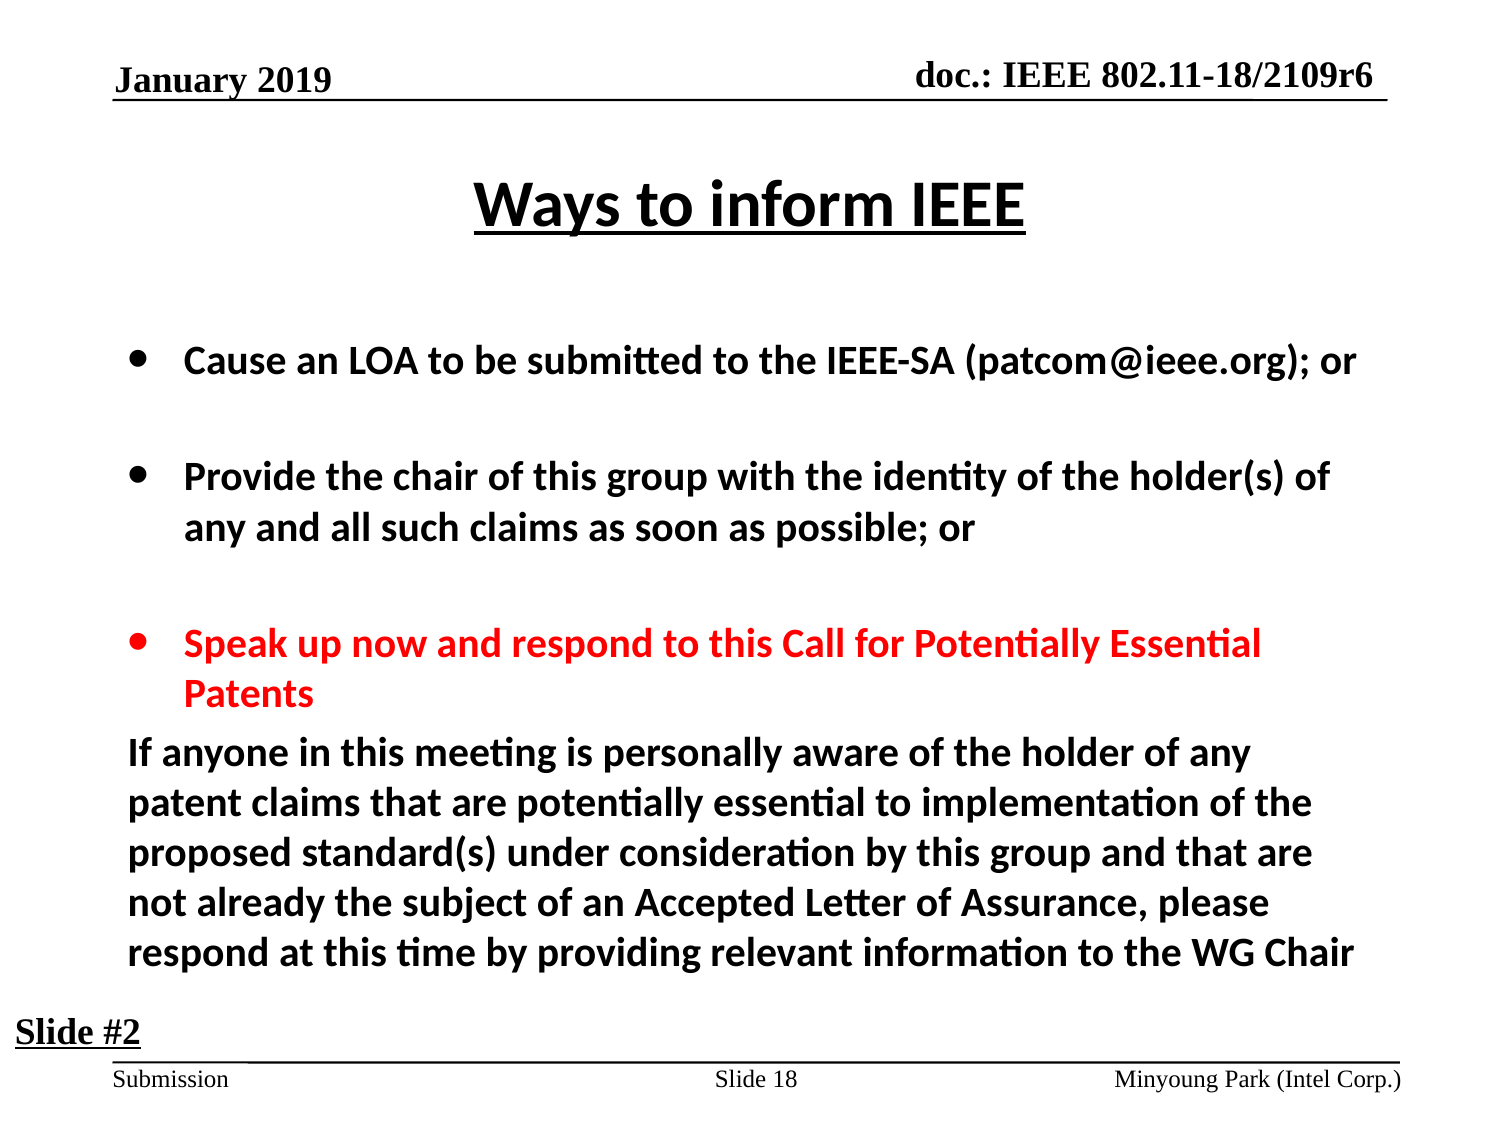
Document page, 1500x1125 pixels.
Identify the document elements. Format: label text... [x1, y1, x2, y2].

footer Minyoung Park (Intel Corp.) [949, 1061, 1402, 1093]
list Cause an LOA to be submitted to the IEEE-SA (patcom@ieee.org); or Provide the chair of this group with the identity of the holder(s) of any and all such claims as soon as possible; or Speak up now and respond to this Call for Potentially Essential Patents If anyone in this meeting is personally aware of the holder of any patent claims that are potentially essential to implementation of the proposed standard(s) under consideration by this group and that are not already the subject of an Accepted Letter of Assurance, please respond at this time by providing relevant information to the WG Chair [112, 324, 1388, 1000]
text_box Slide #2 [0, 999, 157, 1060]
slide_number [114, 54, 335, 101]
slide_number Slide 18 [712, 1061, 800, 1093]
title Ways to inform IEEE [112, 112, 1388, 288]
